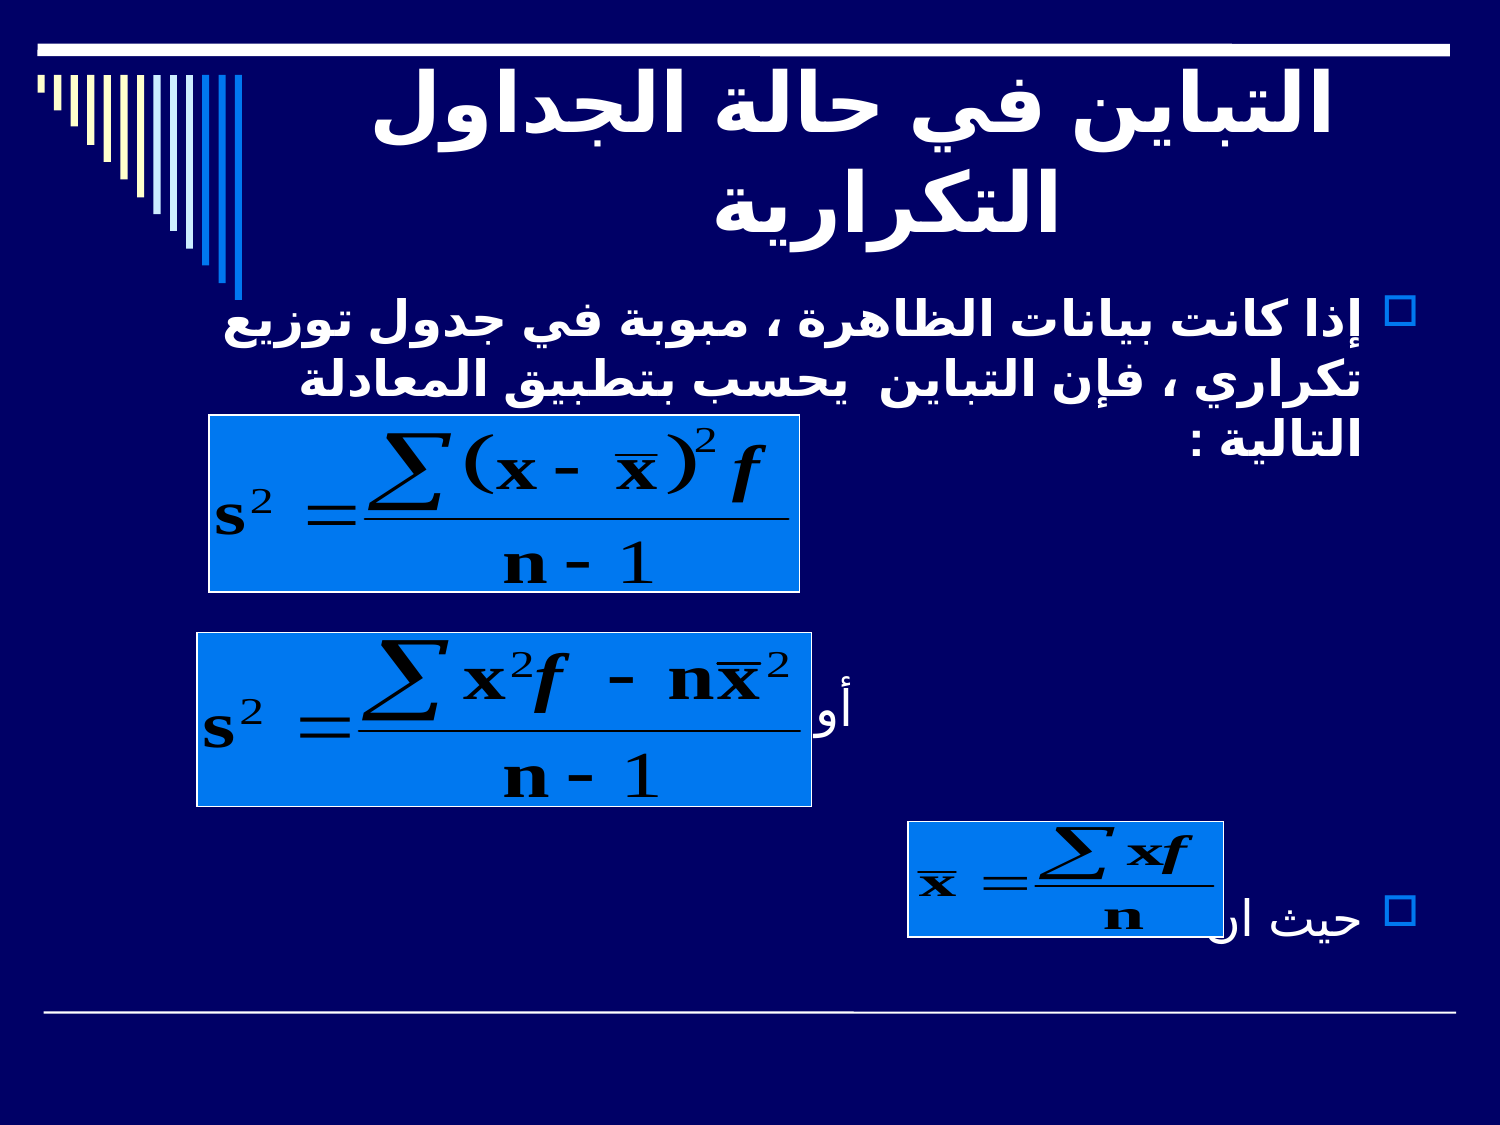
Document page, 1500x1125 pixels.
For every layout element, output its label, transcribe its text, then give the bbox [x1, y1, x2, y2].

list إذا كانت بيانات الظاهرة ، مبوبة في جدول توزيع تكراري ، فإن التباين يحسب بتطبيق المعادلة التالية : أو حيث ان [206, 278, 1435, 433]
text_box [908, 822, 1223, 937]
title التباين في حالة الجداول التكرارية [277, 54, 1428, 244]
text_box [197, 633, 811, 806]
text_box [209, 415, 800, 592]
